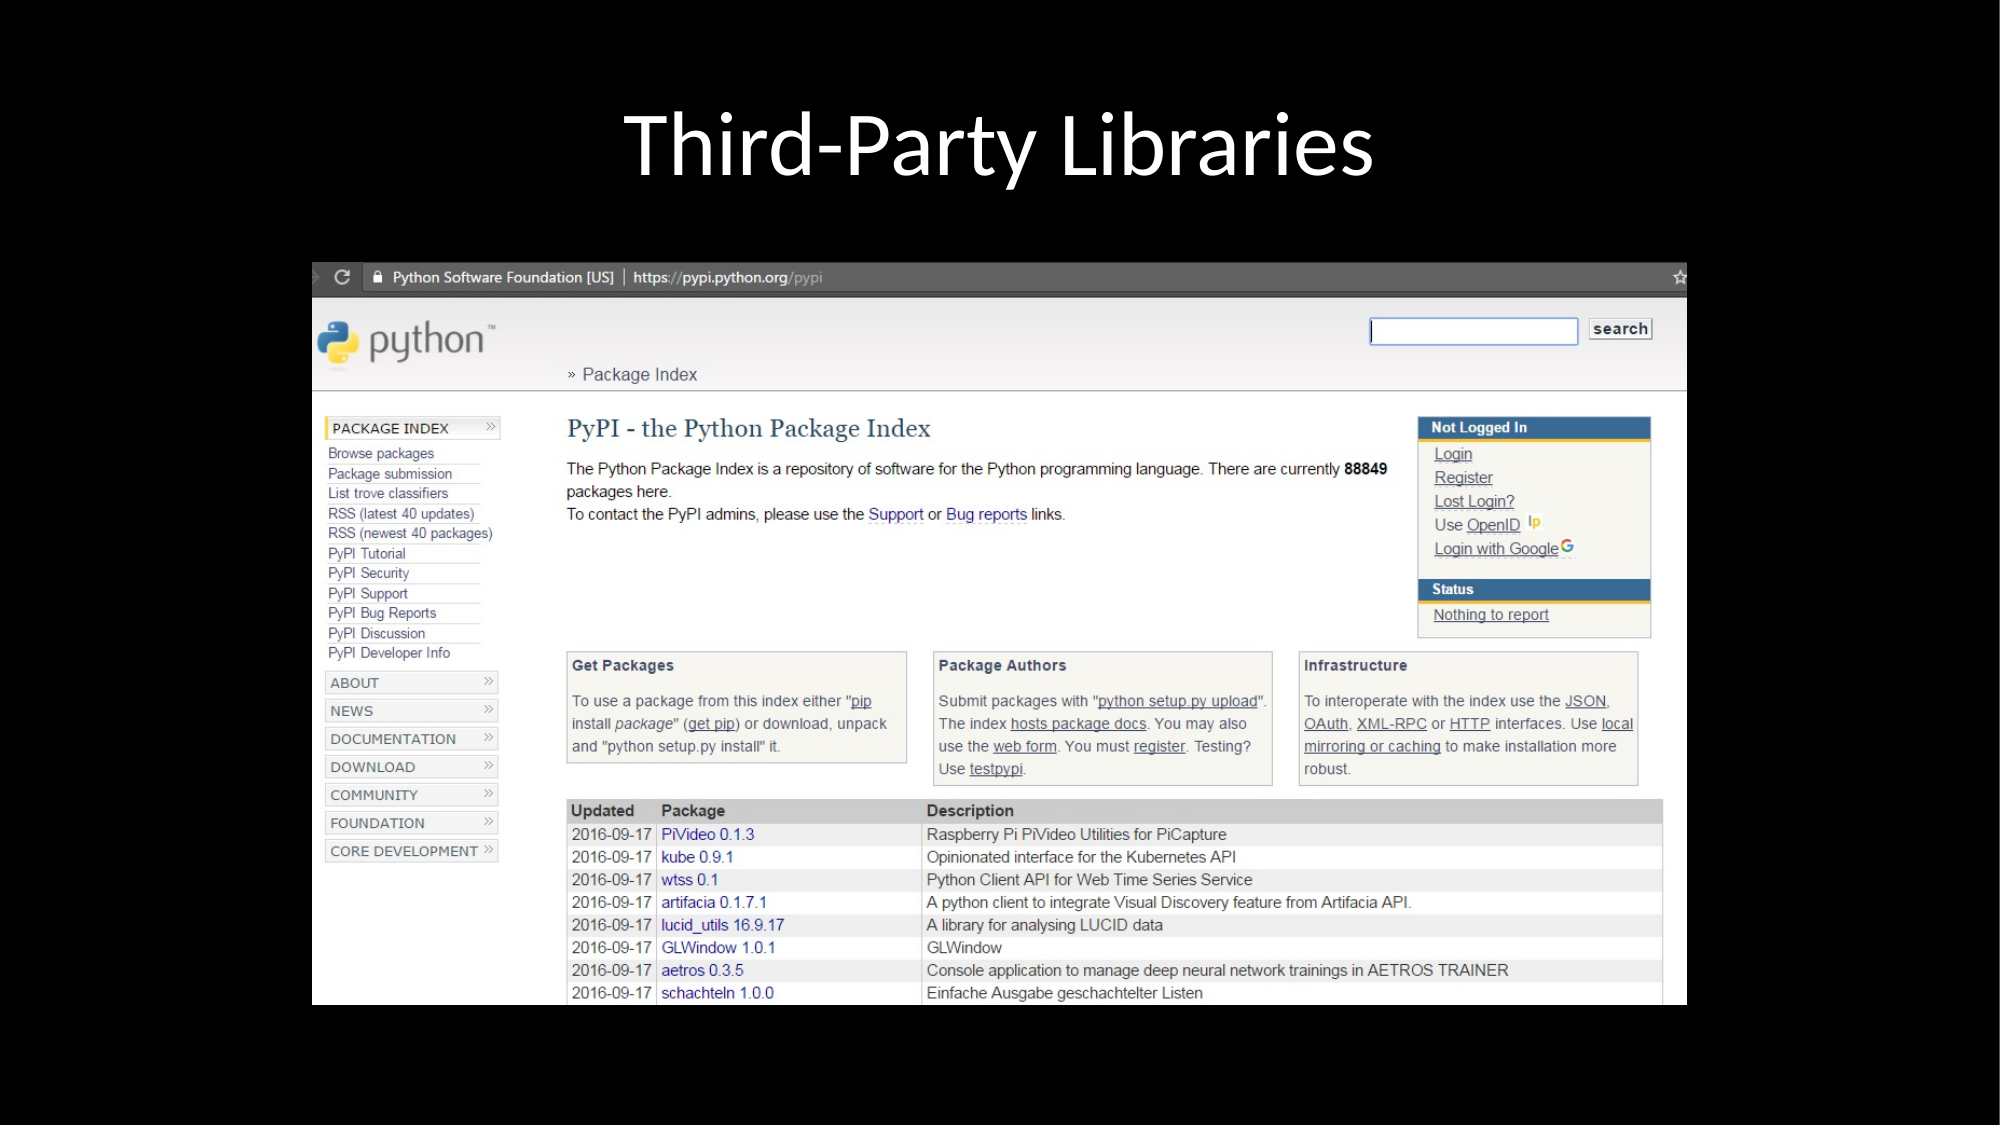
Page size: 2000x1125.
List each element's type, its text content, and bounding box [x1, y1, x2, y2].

title Third-Party Libraries [99, 45, 1900, 233]
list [312, 262, 1688, 1006]
